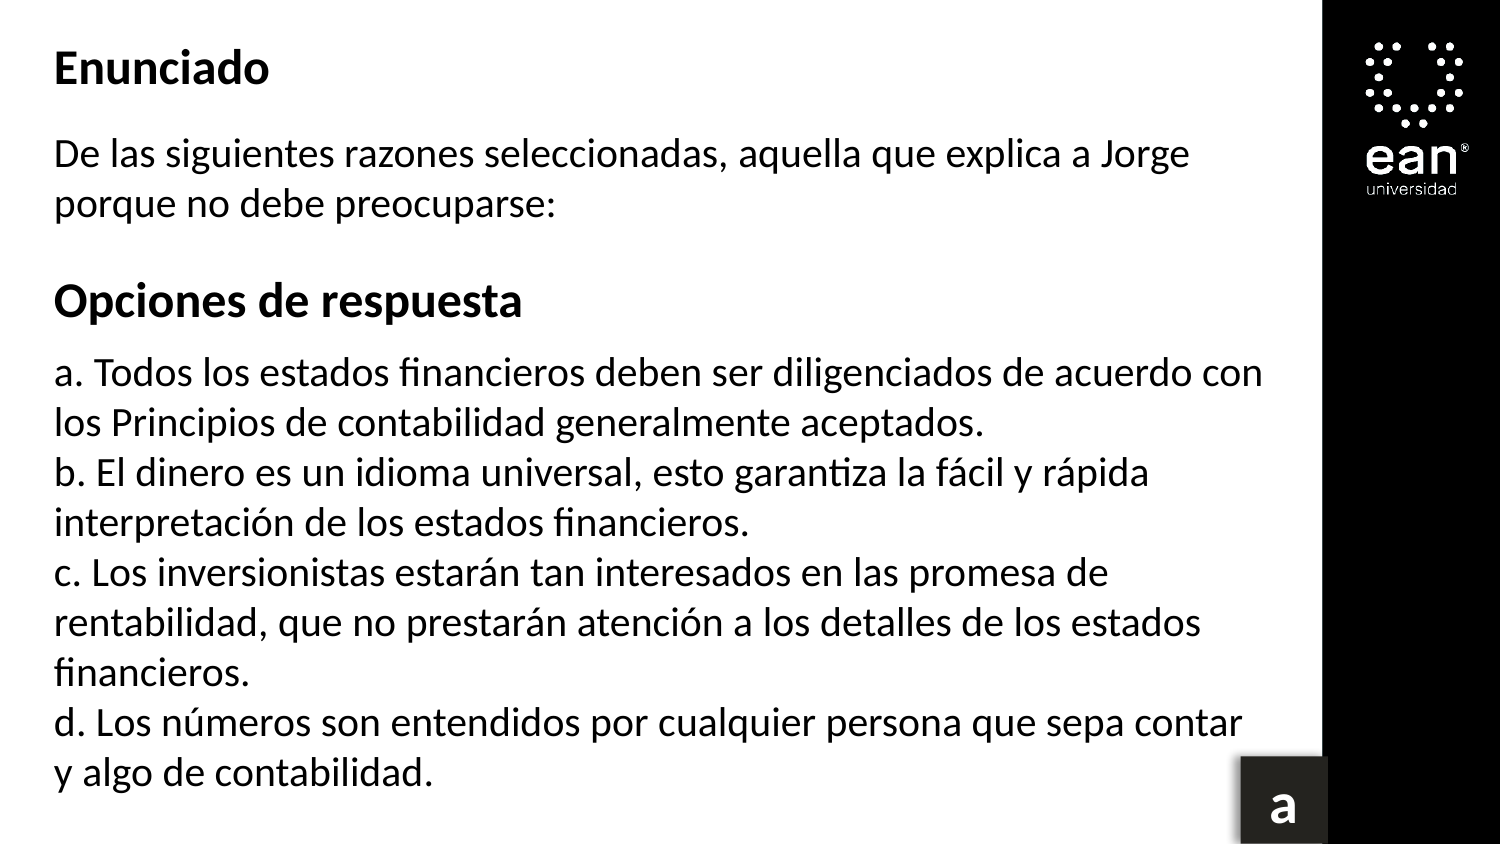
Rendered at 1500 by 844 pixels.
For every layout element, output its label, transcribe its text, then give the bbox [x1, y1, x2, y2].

text_box Enunciado [39, 27, 797, 102]
text_box De las siguientes razones seleccionadas, aquella que explica a Jorge porque no debe preocuparse: [39, 118, 1285, 233]
picture [0, 0, 1500, 844]
text_box a. Todos los estados financieros deben ser diligenciados de acuerdo con los Principios de contabilidad generalmente aceptados. b. El dinero es un idioma universal, esto garantiza la fácil y rápida interpretación de los estados financieros. c. Los inversionistas estarán tan interesados en las promesa de rentabilidad, que no prestarán atención a los detalles de los estados financieros. d. Los números son entendidos por cualquier persona que sepa contar y algo de contabilidad. [39, 337, 1285, 803]
text_box a [1239, 754, 1330, 844]
text_box Opciones de respuesta [39, 260, 797, 335]
